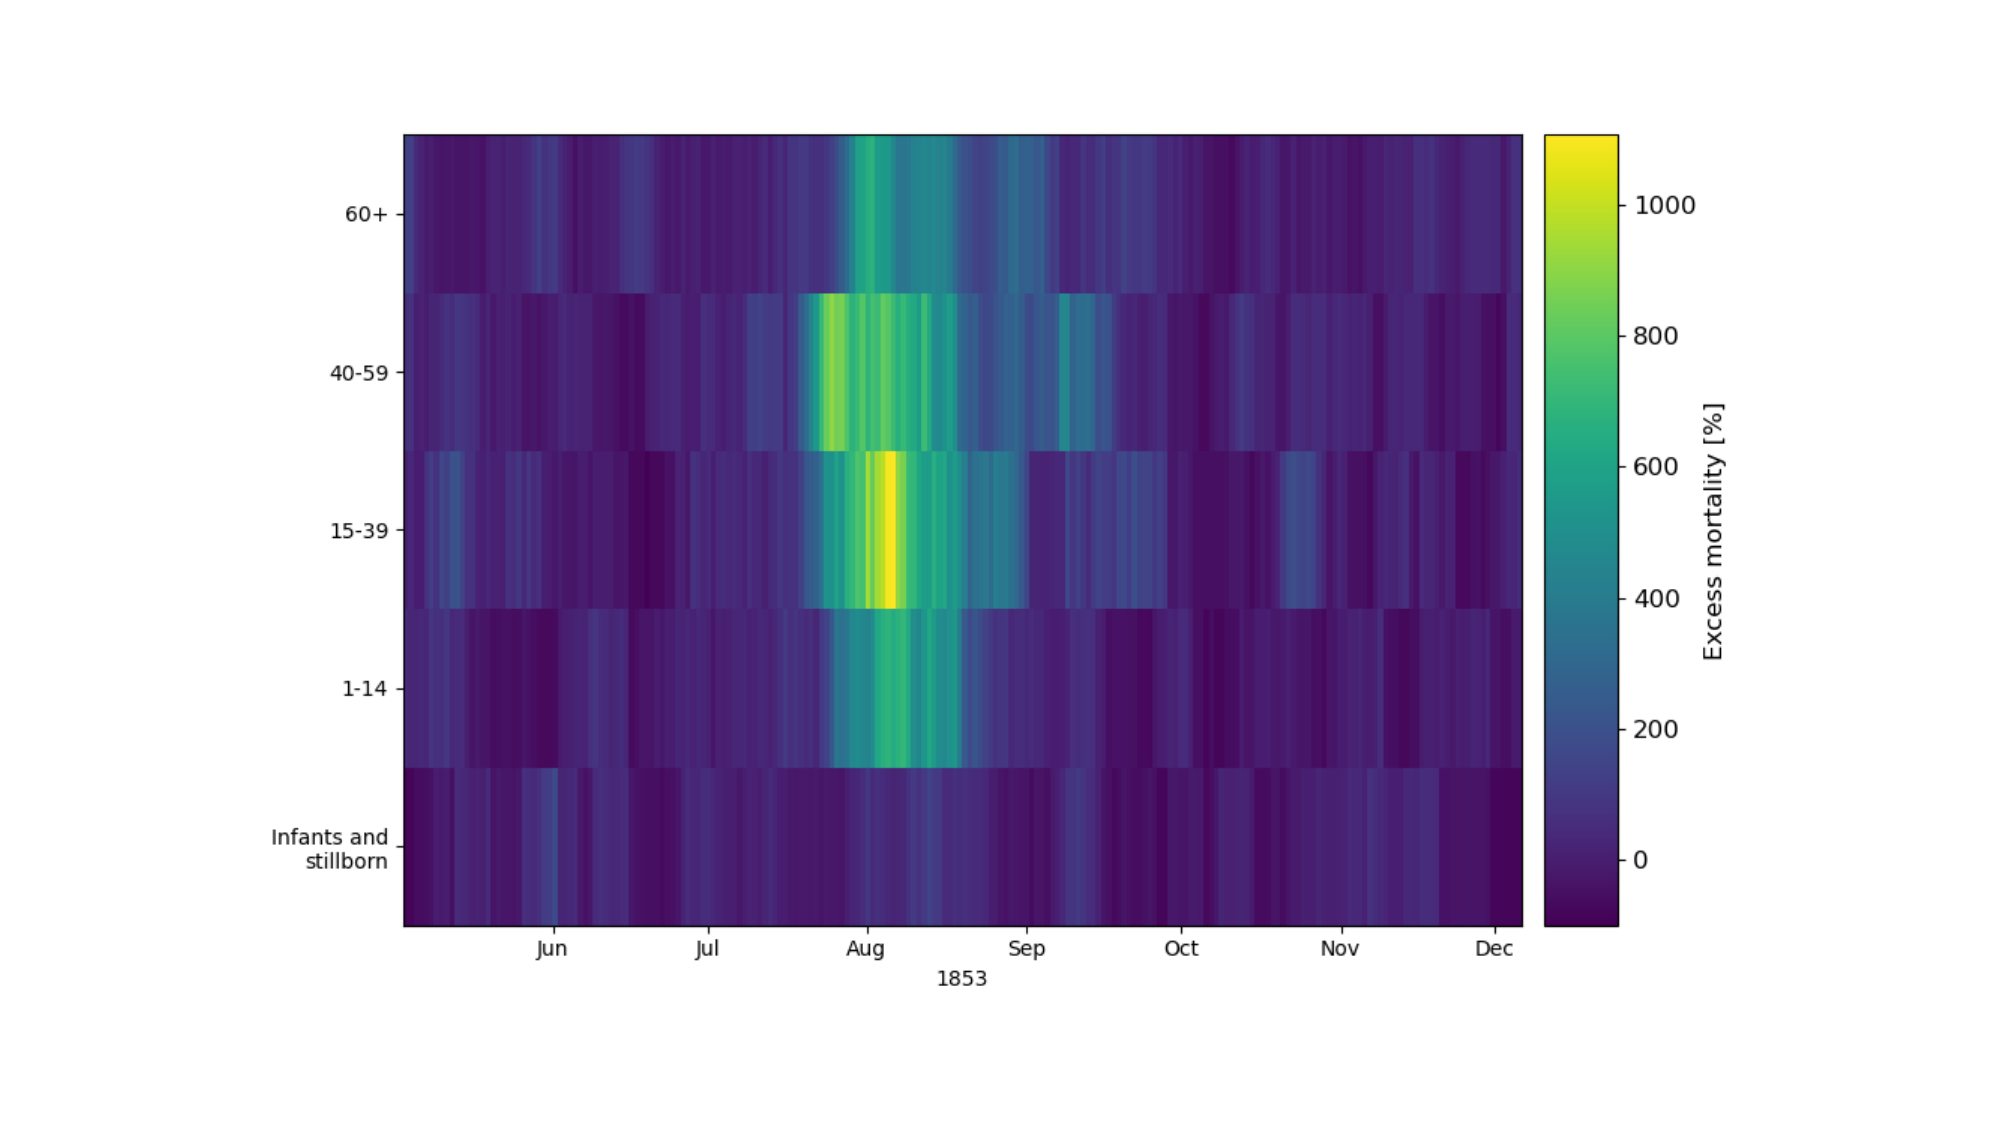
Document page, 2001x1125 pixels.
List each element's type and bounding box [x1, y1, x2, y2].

picture [249, 112, 1750, 1013]
